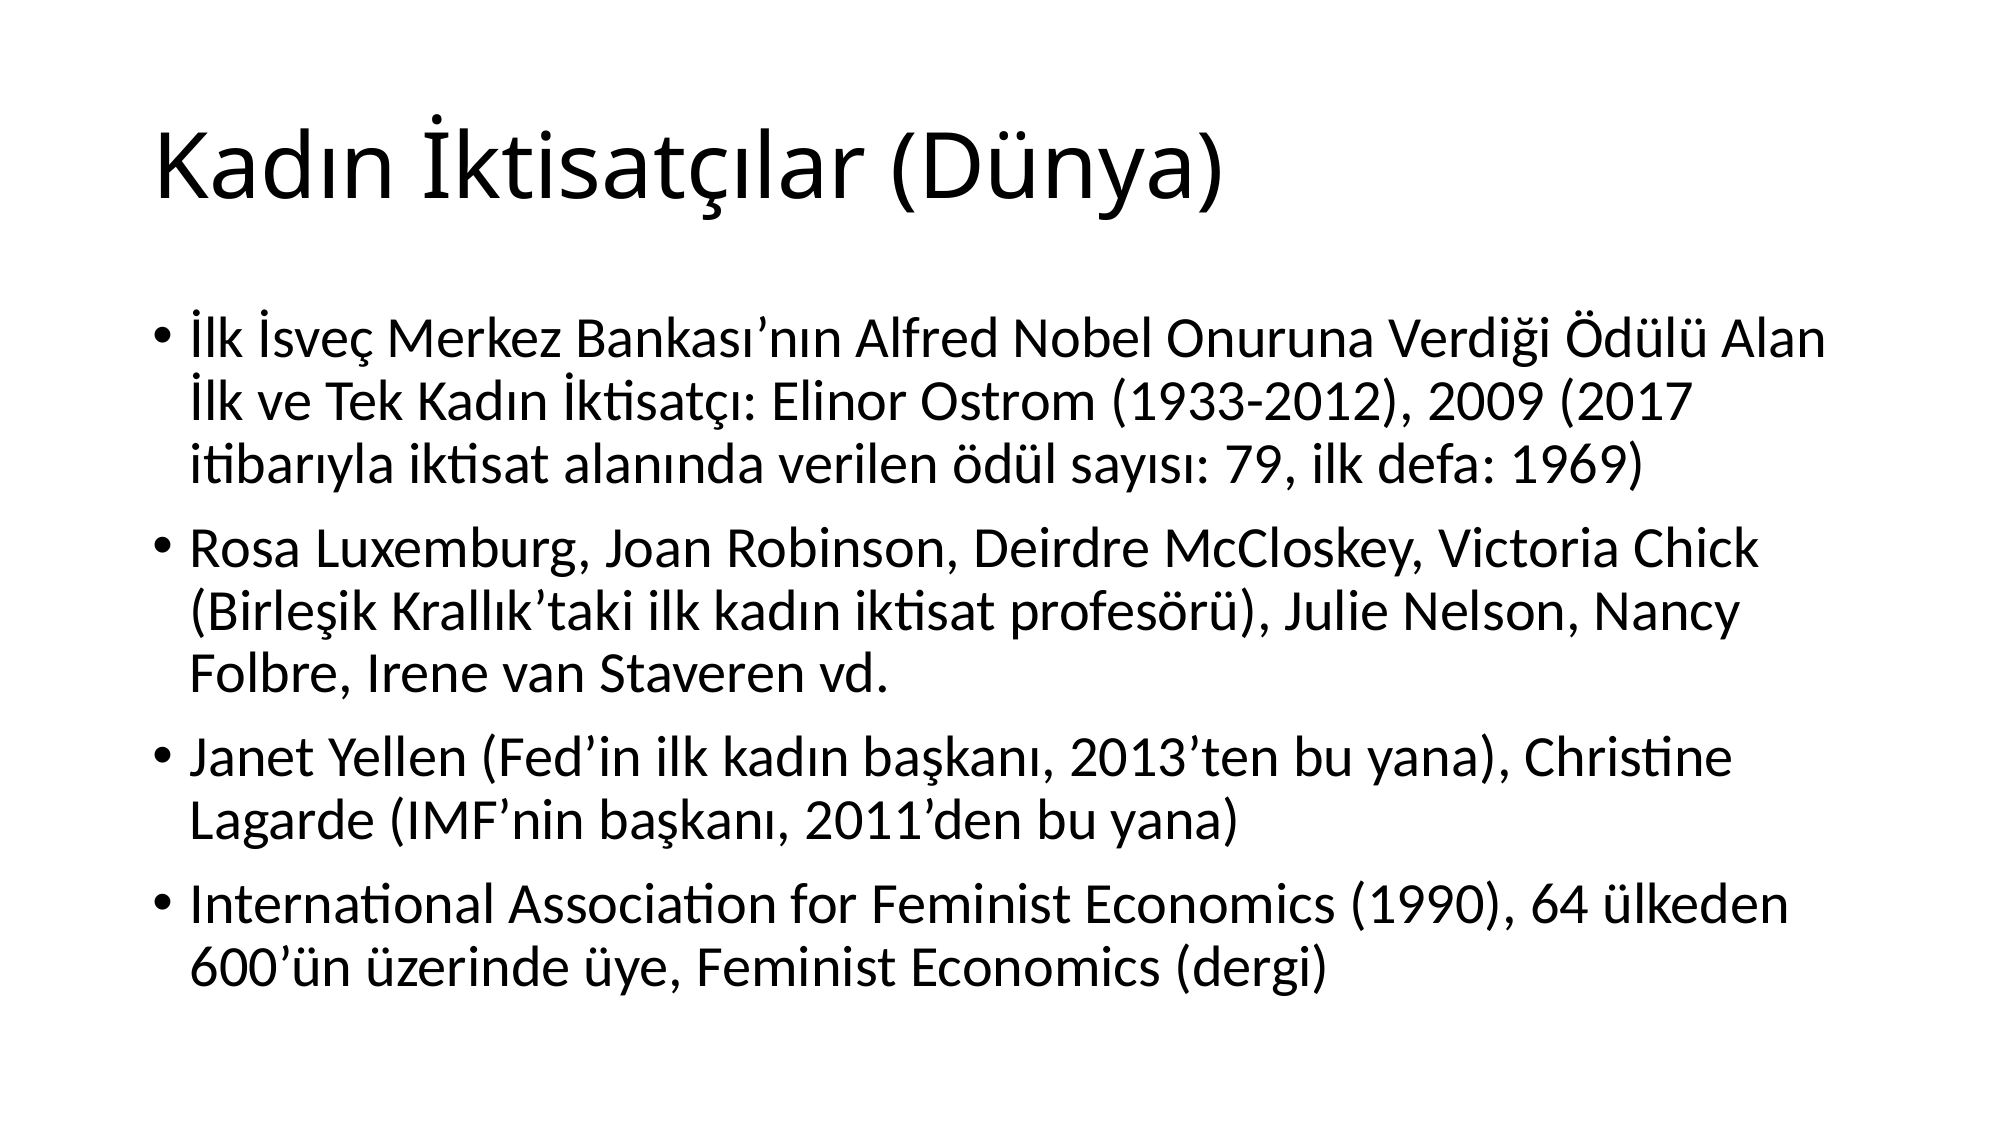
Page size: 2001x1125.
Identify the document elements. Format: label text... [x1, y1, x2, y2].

list İlk İsveç Merkez Bankası’nın Alfred Nobel Onuruna Verdiği Ödülü Alan İlk ve Tek Kadın İktisatçı: Elinor Ostrom (1933-2012), 2009 (2017 itibarıyla iktisat alanında verilen ödül sayısı: 79, ilk defa: 1969) Rosa Luxemburg, Joan Robinson, Deirdre McCloskey, Victoria Chick (Birleşik Krallık’taki ilk kadın iktisat profesörü), Julie Nelson, Nancy Folbre, Irene van Staveren vd. Janet Yellen (Fed’in ilk kadın başkanı, 2013’ten bu yana), Christine Lagarde (IMF’nin başkanı, 2011’den bu yana) International Association for Feminist Economics (1990), 64 ülkeden 600’ün üzerinde üye, Feminist Economics (dergi) [137, 299, 1863, 1014]
title Kadın İktisatçılar (Dünya) [137, 59, 1863, 278]
